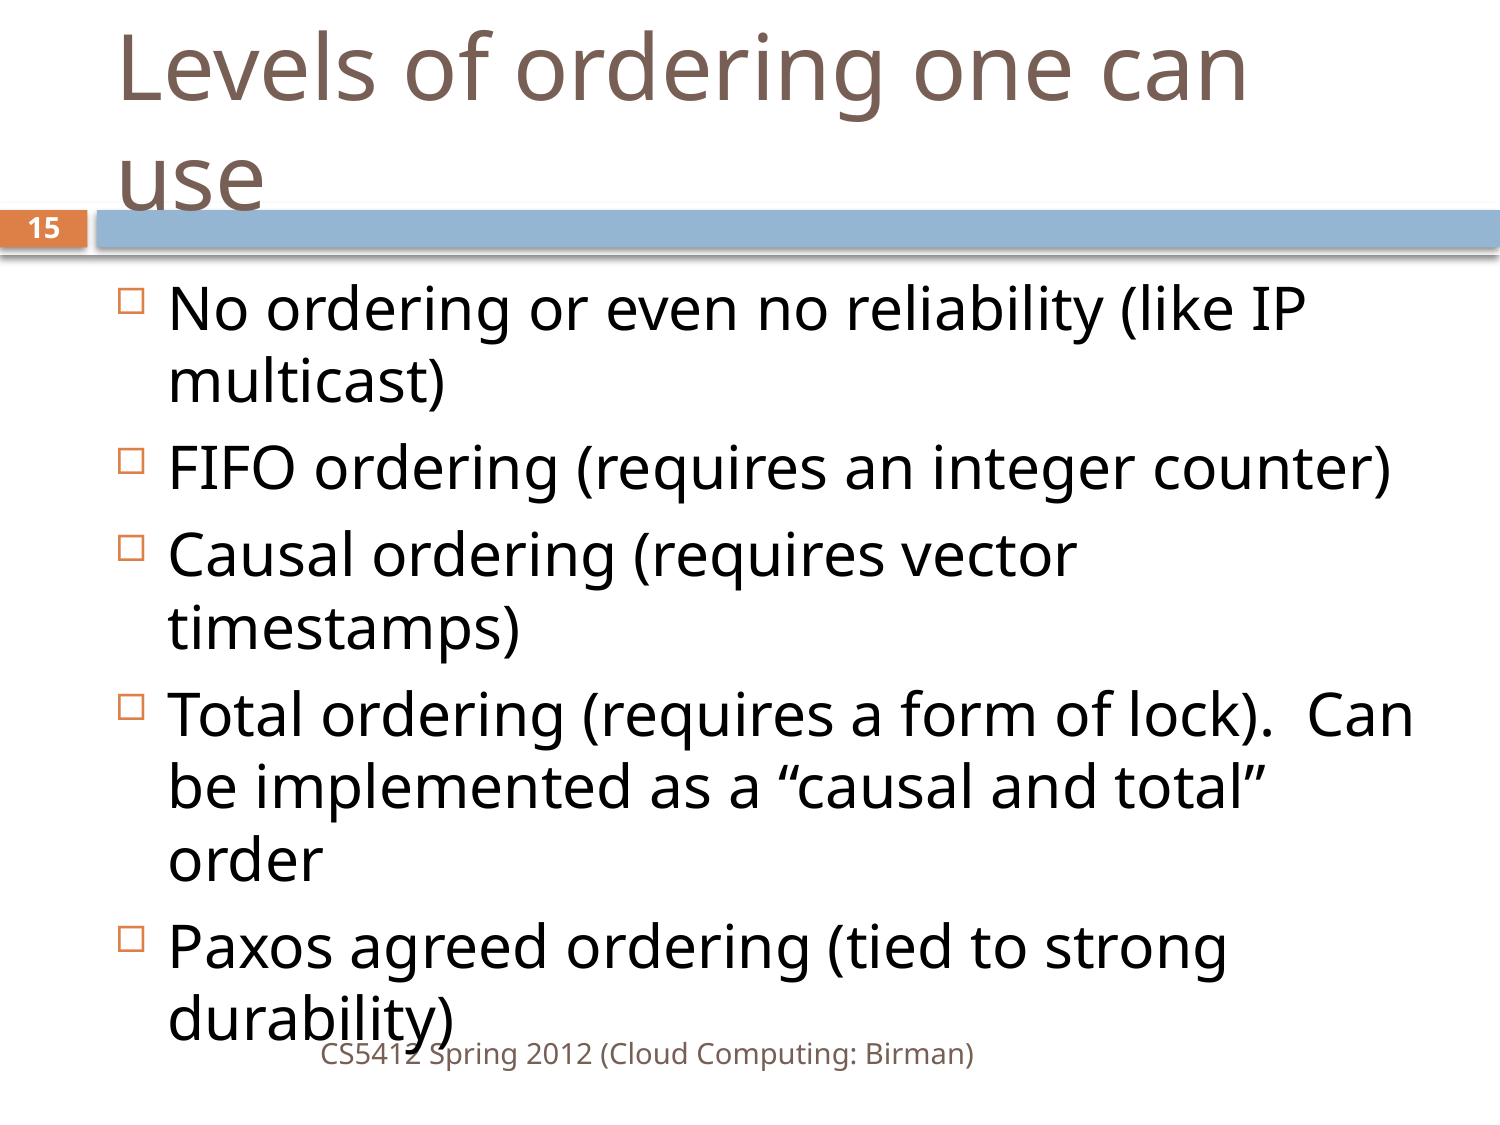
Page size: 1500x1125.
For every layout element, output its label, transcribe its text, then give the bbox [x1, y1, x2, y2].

slide_number 15 [0, 208, 88, 249]
list No ordering or even no reliability (like IP multicast) FIFO ordering (requires an integer counter) Causal ordering (requires vector timestamps) Total ordering (requires a form of lock). Can be implemented as a “causal and total” order Paxos agreed ordering (tied to strong durability) Isis2 offers all of these options [100, 262, 1438, 1000]
footer CS5412 Spring 2012 (Cloud Computing: Birman) [99, 1024, 990, 1085]
title Levels of ordering one can use [100, 37, 1438, 200]
